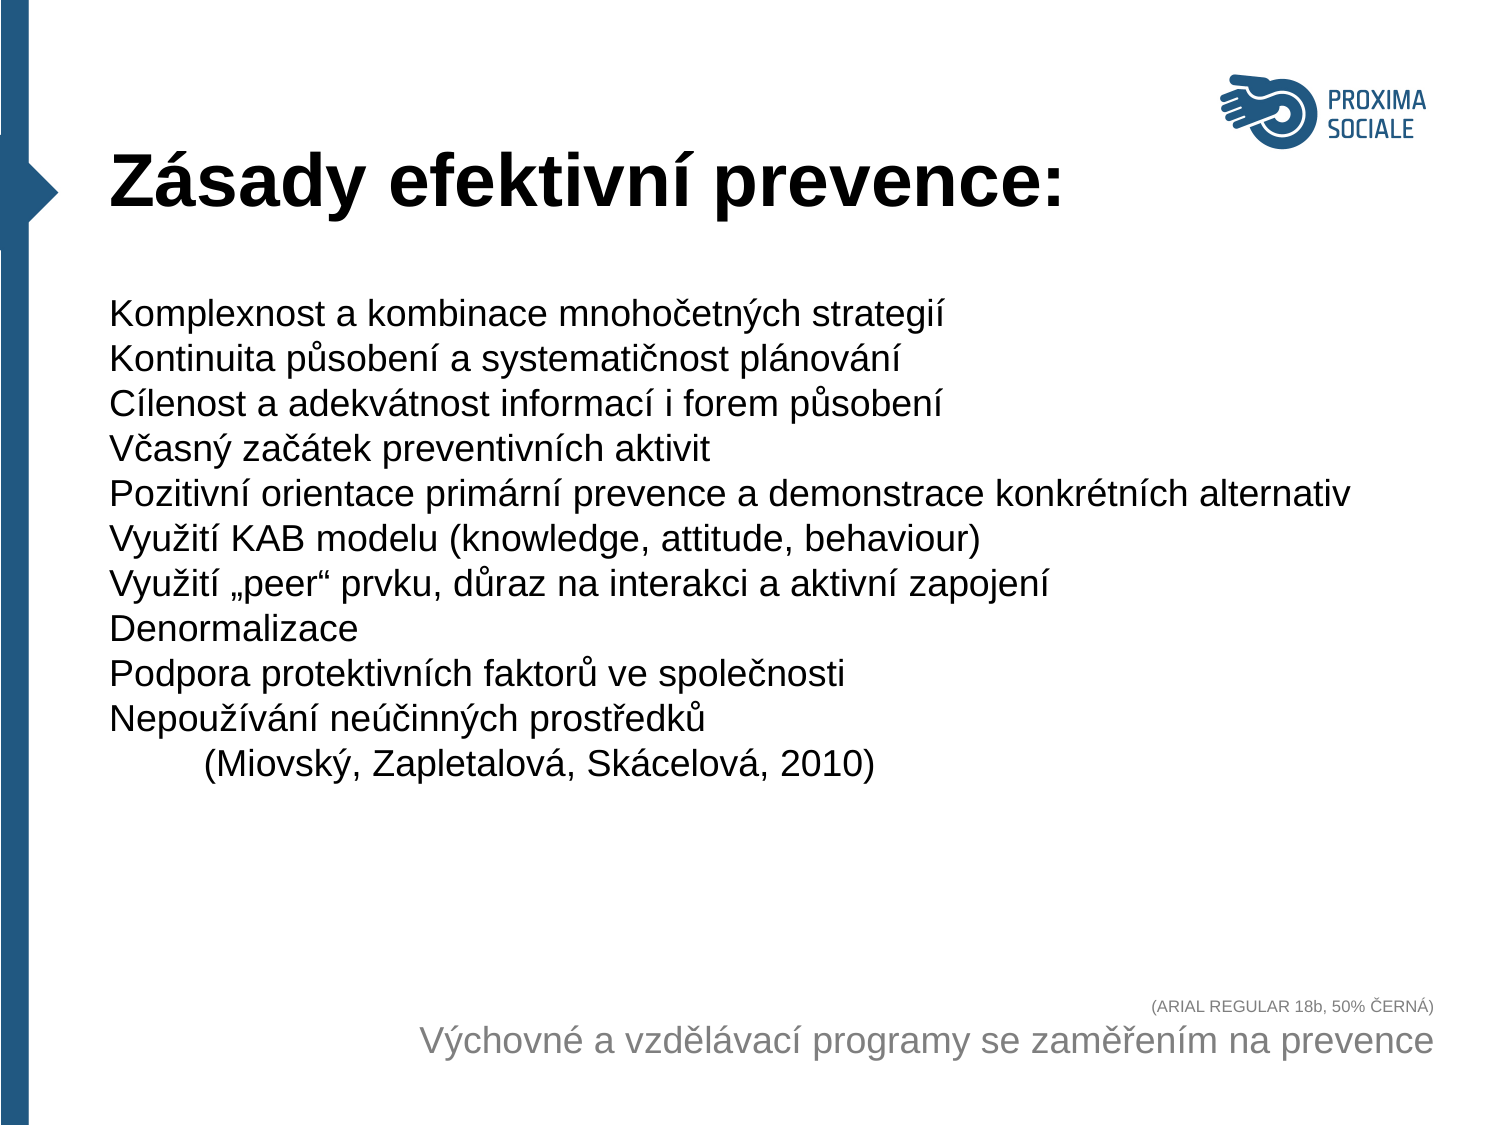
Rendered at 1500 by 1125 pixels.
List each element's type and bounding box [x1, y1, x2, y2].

text_box [94, 123, 1450, 1070]
picture [0, 0, 1500, 1125]
